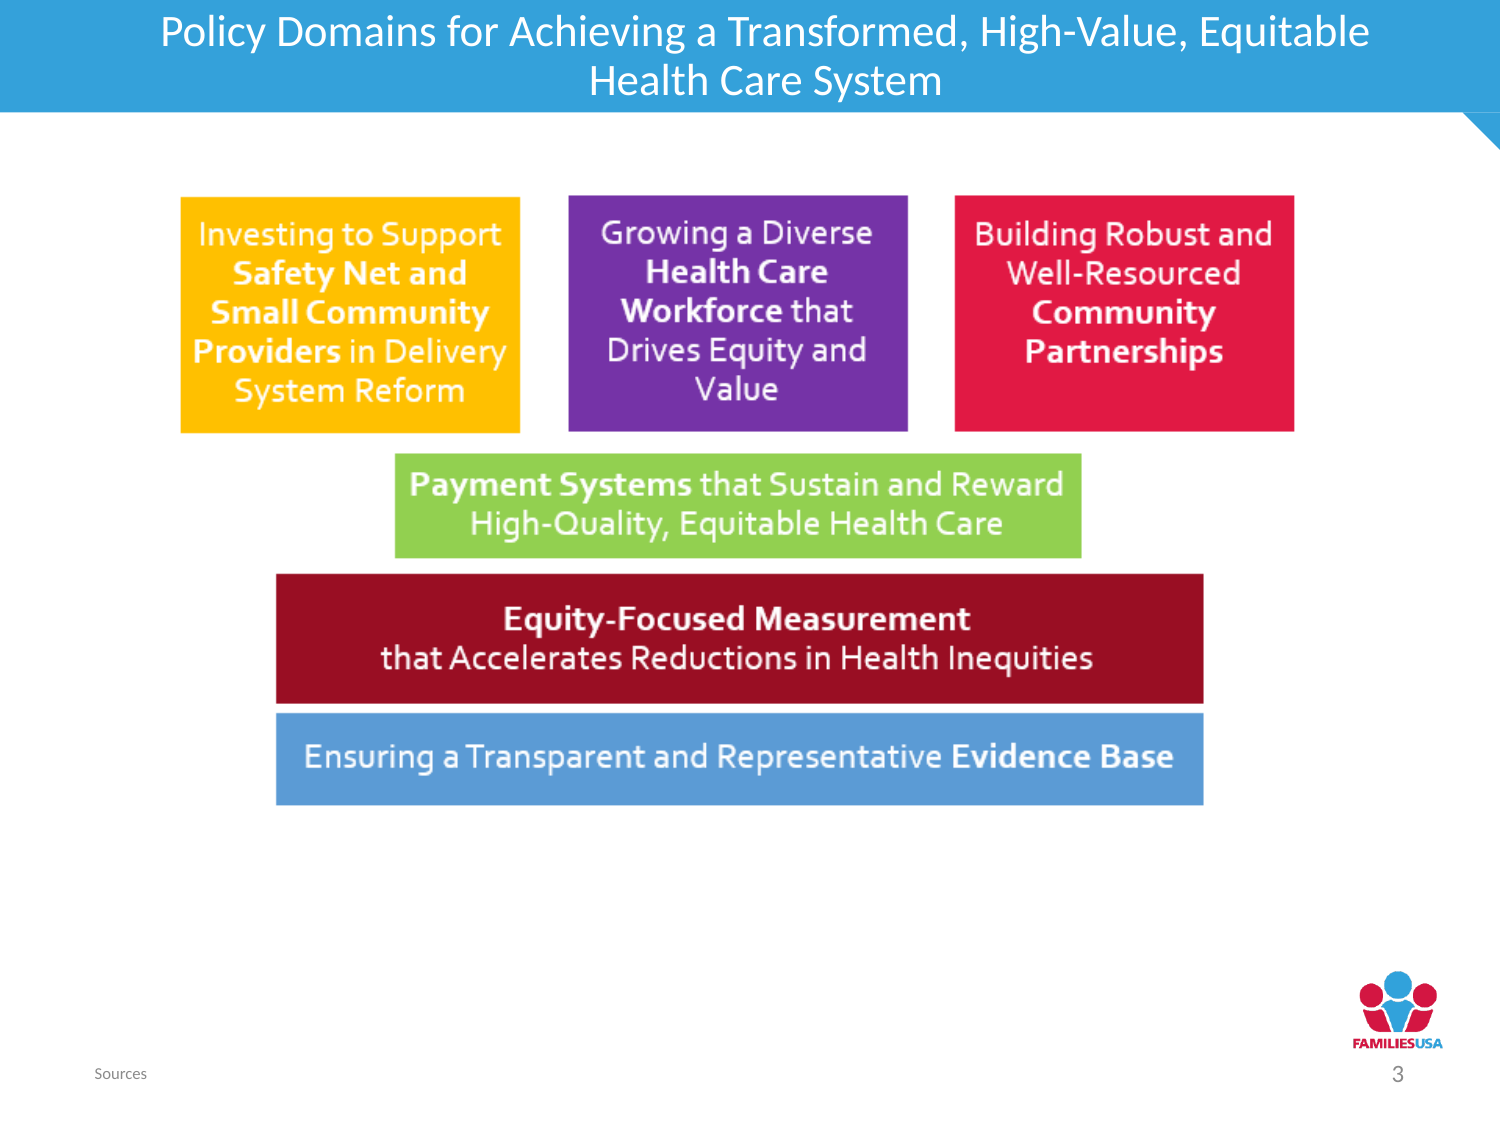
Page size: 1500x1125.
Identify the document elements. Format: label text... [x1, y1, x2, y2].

list Policy Domains for Achieving a Transformed, High-Value, Equitable Health Care System [79, 0, 1419, 113]
picture [1340, 960, 1454, 1058]
picture [95, 141, 1379, 815]
footer Sources [79, 1042, 1004, 1103]
slide_number 3 [1355, 1042, 1441, 1103]
